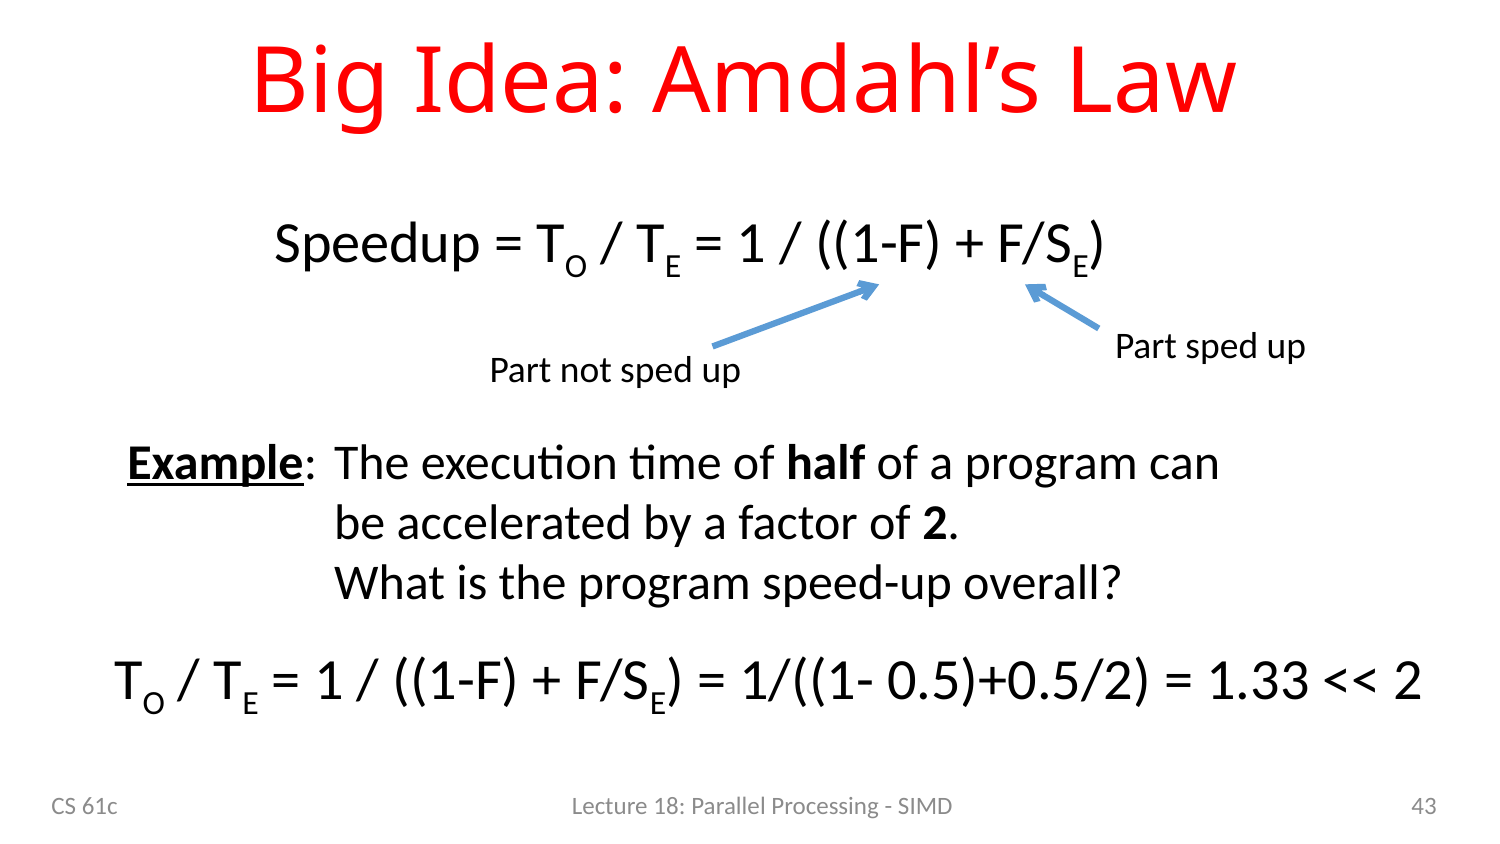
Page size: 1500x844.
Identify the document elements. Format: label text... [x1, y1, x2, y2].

text_box Part not sped up [474, 337, 757, 398]
slide_number CS 61c [36, 782, 406, 827]
text_box Example: The execution time of half of a program can be accelerated by a factor of 2. What is the program speed-up overall? [112, 421, 1271, 617]
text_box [712, 284, 880, 347]
text_box TO / TE = 1 / ((1-F) + F/SE) = 1/((1- 0.5)+0.5/2) = 1.33 << 2 [99, 634, 1440, 729]
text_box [1024, 284, 1099, 329]
title Big Idea: Amdahl’s Law [36, 17, 1452, 148]
text_box Part sped up [1100, 314, 1322, 374]
footer Lecture 18: Parallel Processing - SIMD [438, 782, 1087, 827]
slide_number 43 [1114, 782, 1452, 827]
text_box Speedup = TO / TE = 1 / ((1-F) + F/SE) [259, 196, 1122, 292]
